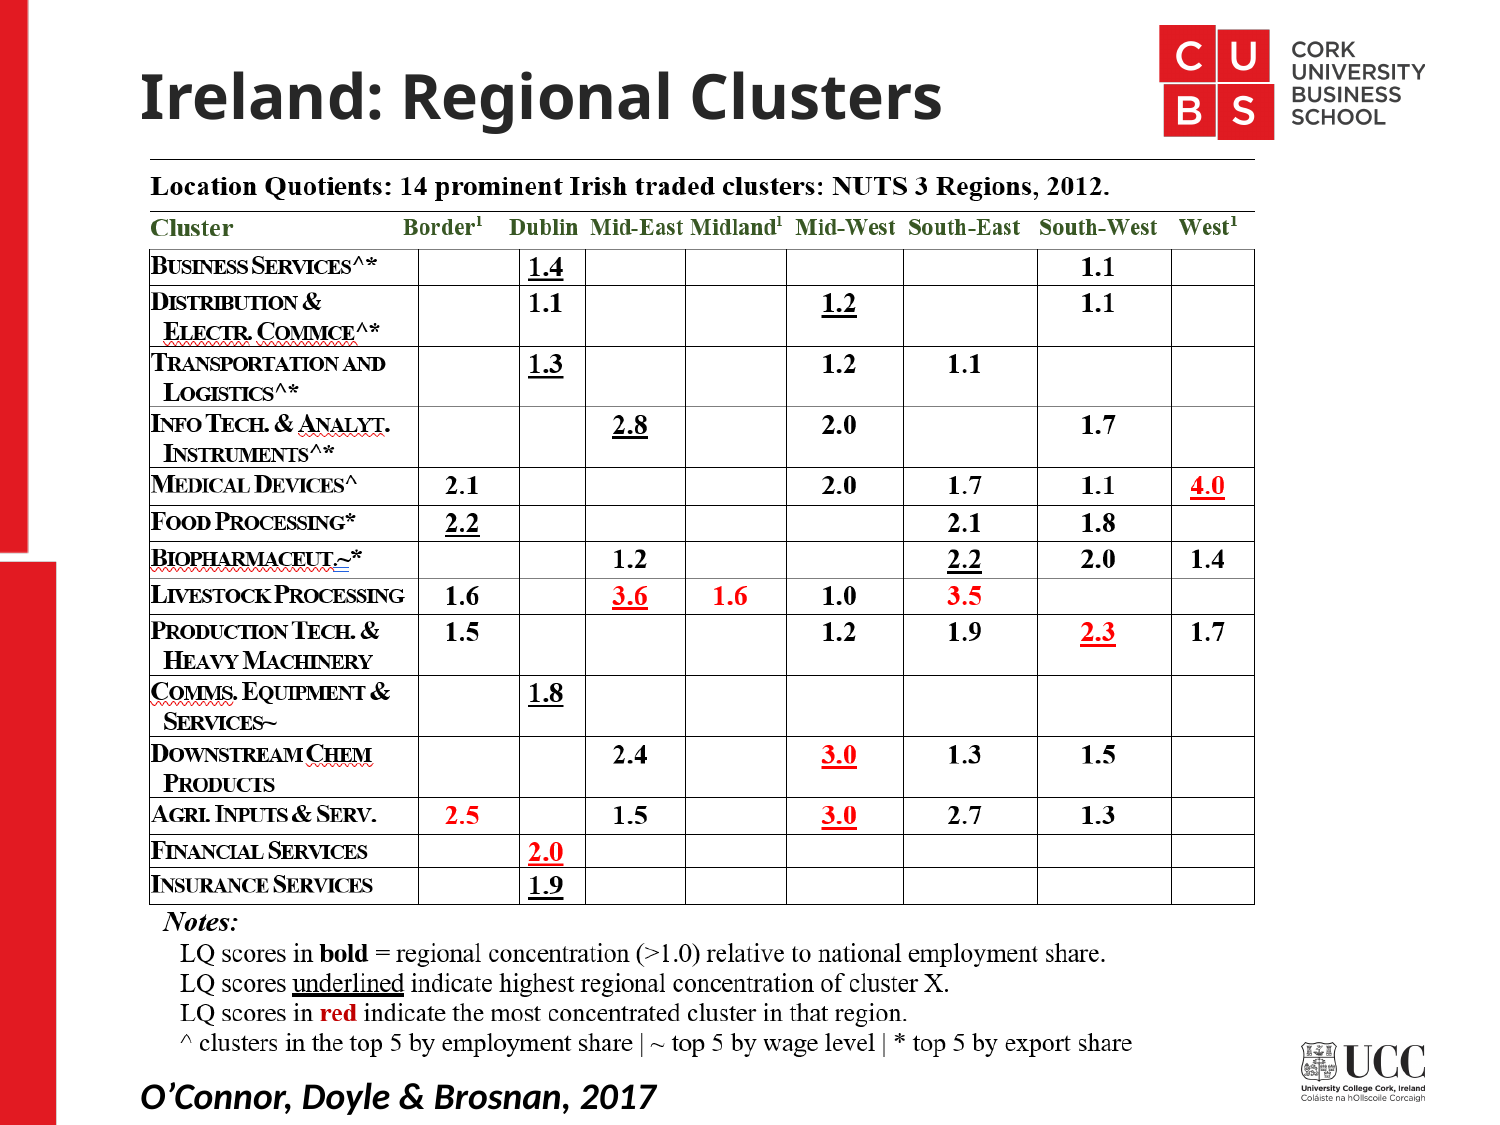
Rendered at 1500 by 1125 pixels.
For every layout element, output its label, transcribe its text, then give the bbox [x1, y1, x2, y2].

picture [0, 0, 1500, 1125]
title Ireland: Regional Clusters [125, 26, 1425, 164]
text_box O’Connor, Doyle & Brosnan, 2017 [125, 1064, 926, 1125]
